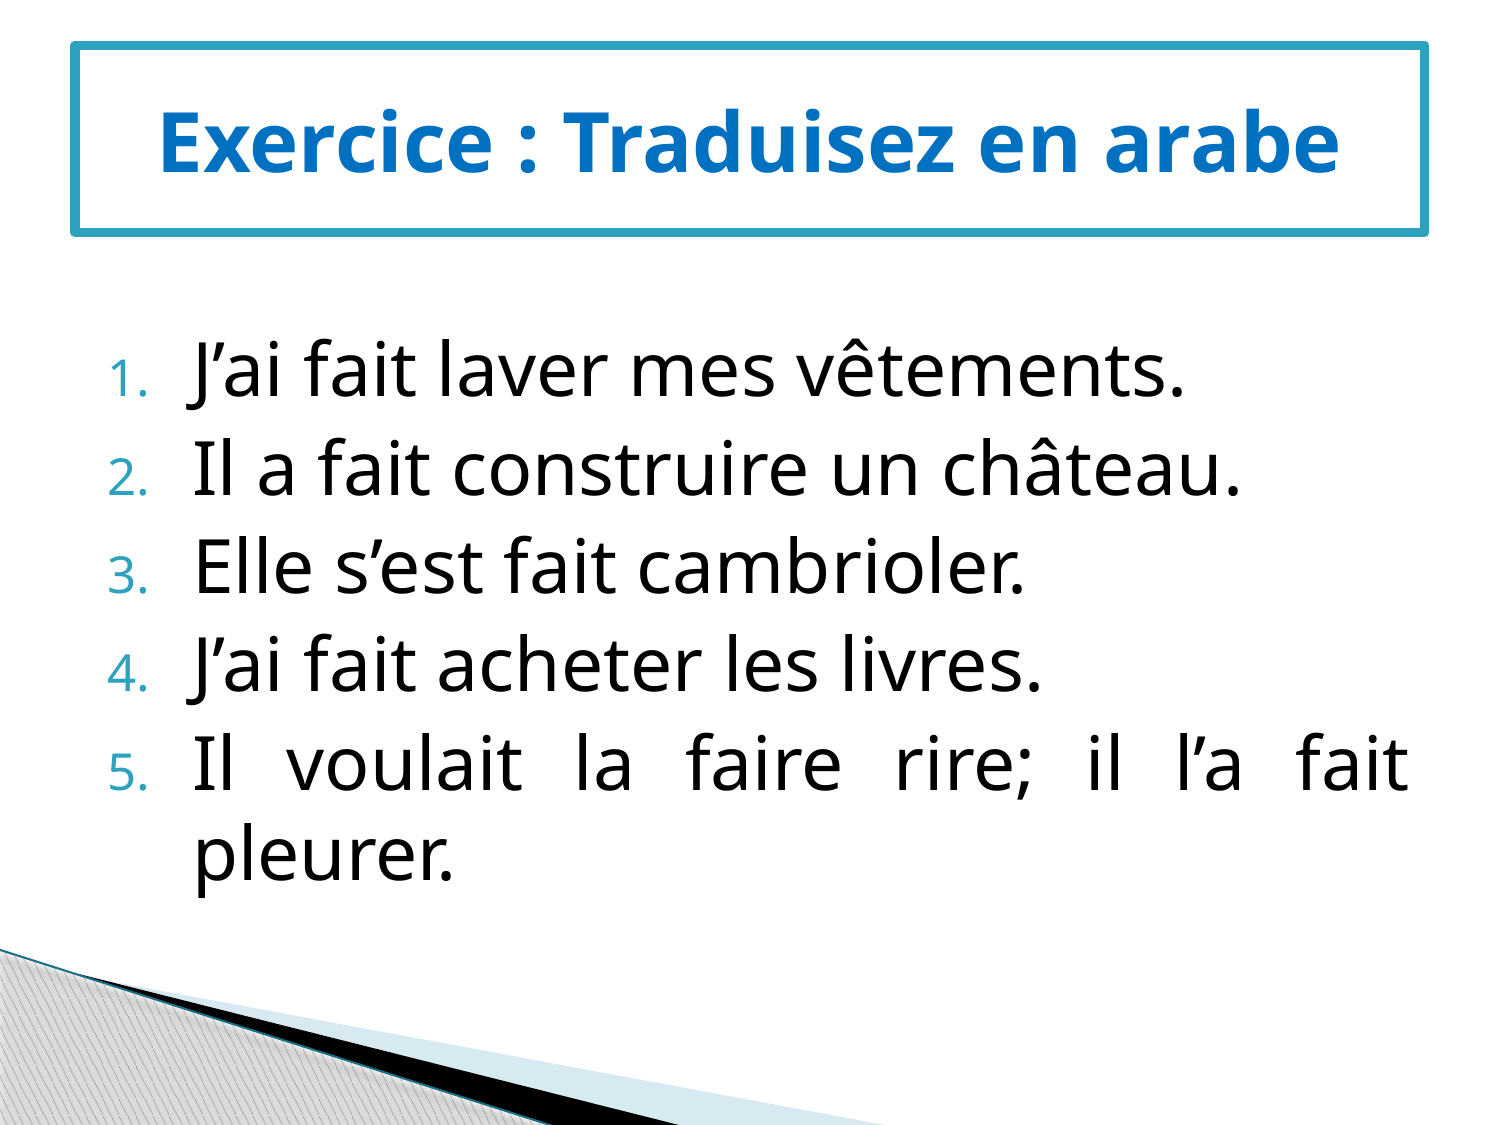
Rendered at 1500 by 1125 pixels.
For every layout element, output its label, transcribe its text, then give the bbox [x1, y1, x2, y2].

list J’ai fait laver mes vêtements. Il a fait construire un château. Elle s’est fait cambrioler. J’ai fait acheter les livres. Il voulait la faire rire; il l’a fait pleurer. [75, 314, 1425, 986]
title Exercice : Traduisez en arabe [70, 41, 1429, 237]
